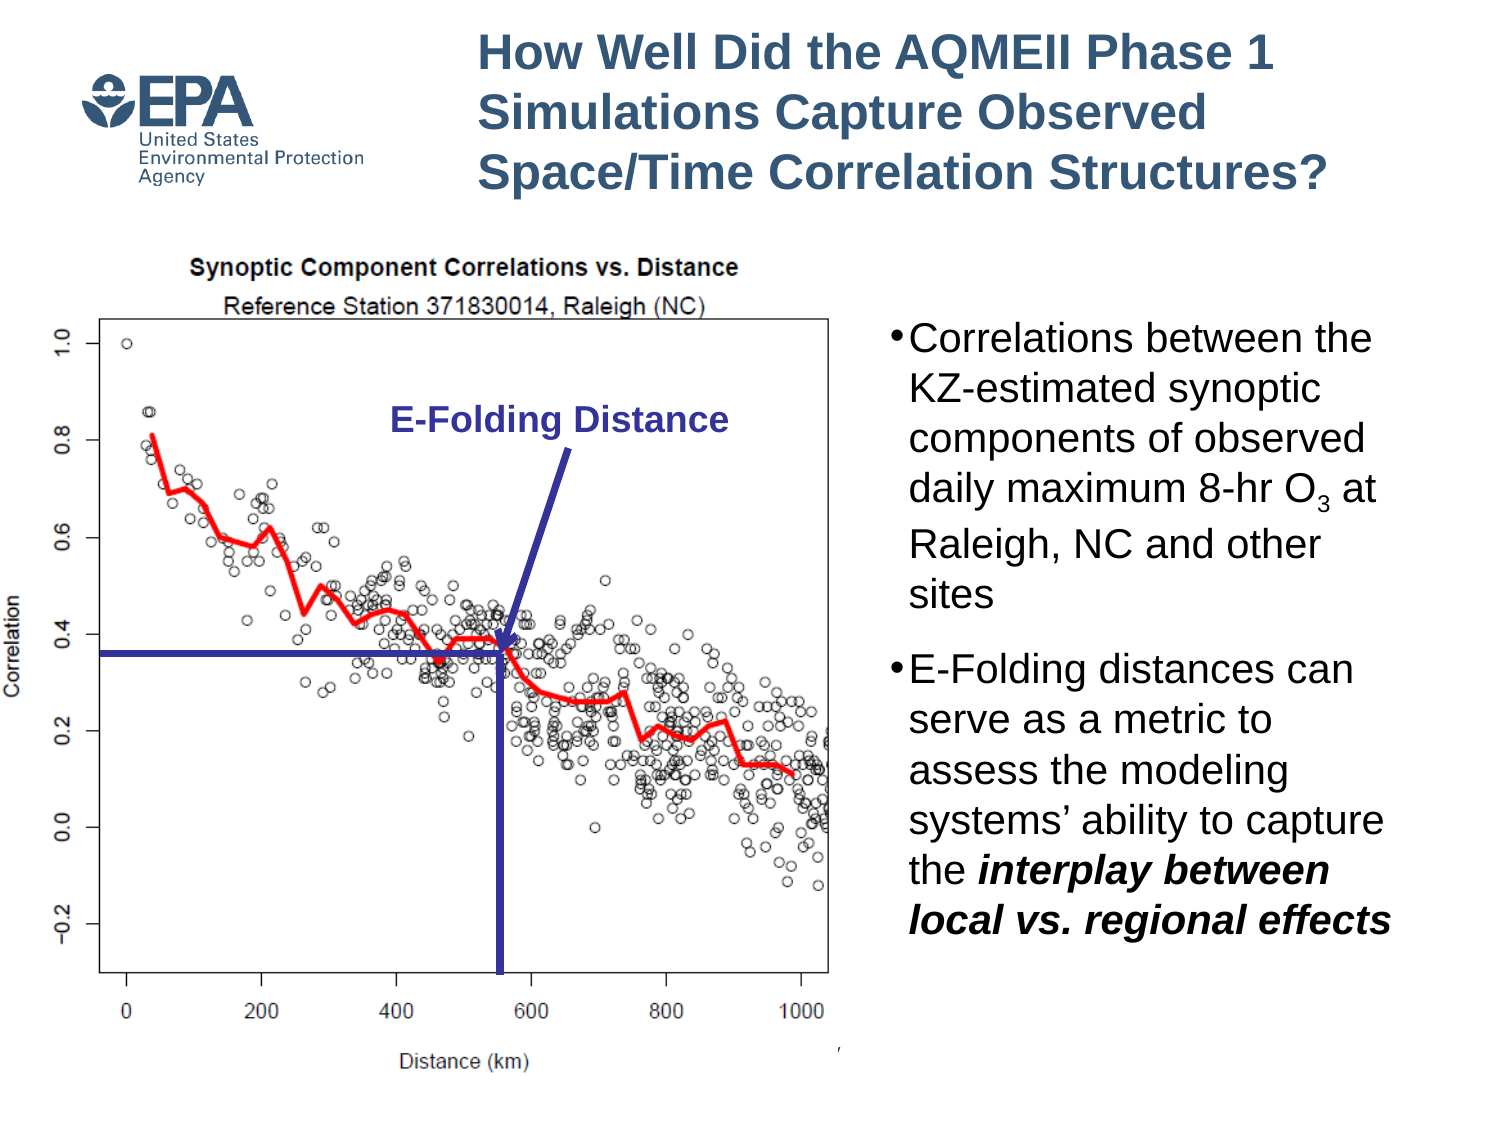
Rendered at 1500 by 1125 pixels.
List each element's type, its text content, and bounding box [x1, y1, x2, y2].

text_box Correlations between the KZ-estimated synoptic components of observed daily maximum 8-hr O3 at Raleigh, NC and other sites E-Folding distances can serve as a metric to assess the modeling systems’ ability to capture the interplay between local vs. regional effects [874, 303, 1413, 950]
picture [82, 74, 363, 186]
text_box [0, 249, 838, 1079]
text_box How Well Did the AQMEII Phase 1 Simulations Capture Observed Space/Time Correlation Structures? [462, 12, 1438, 184]
